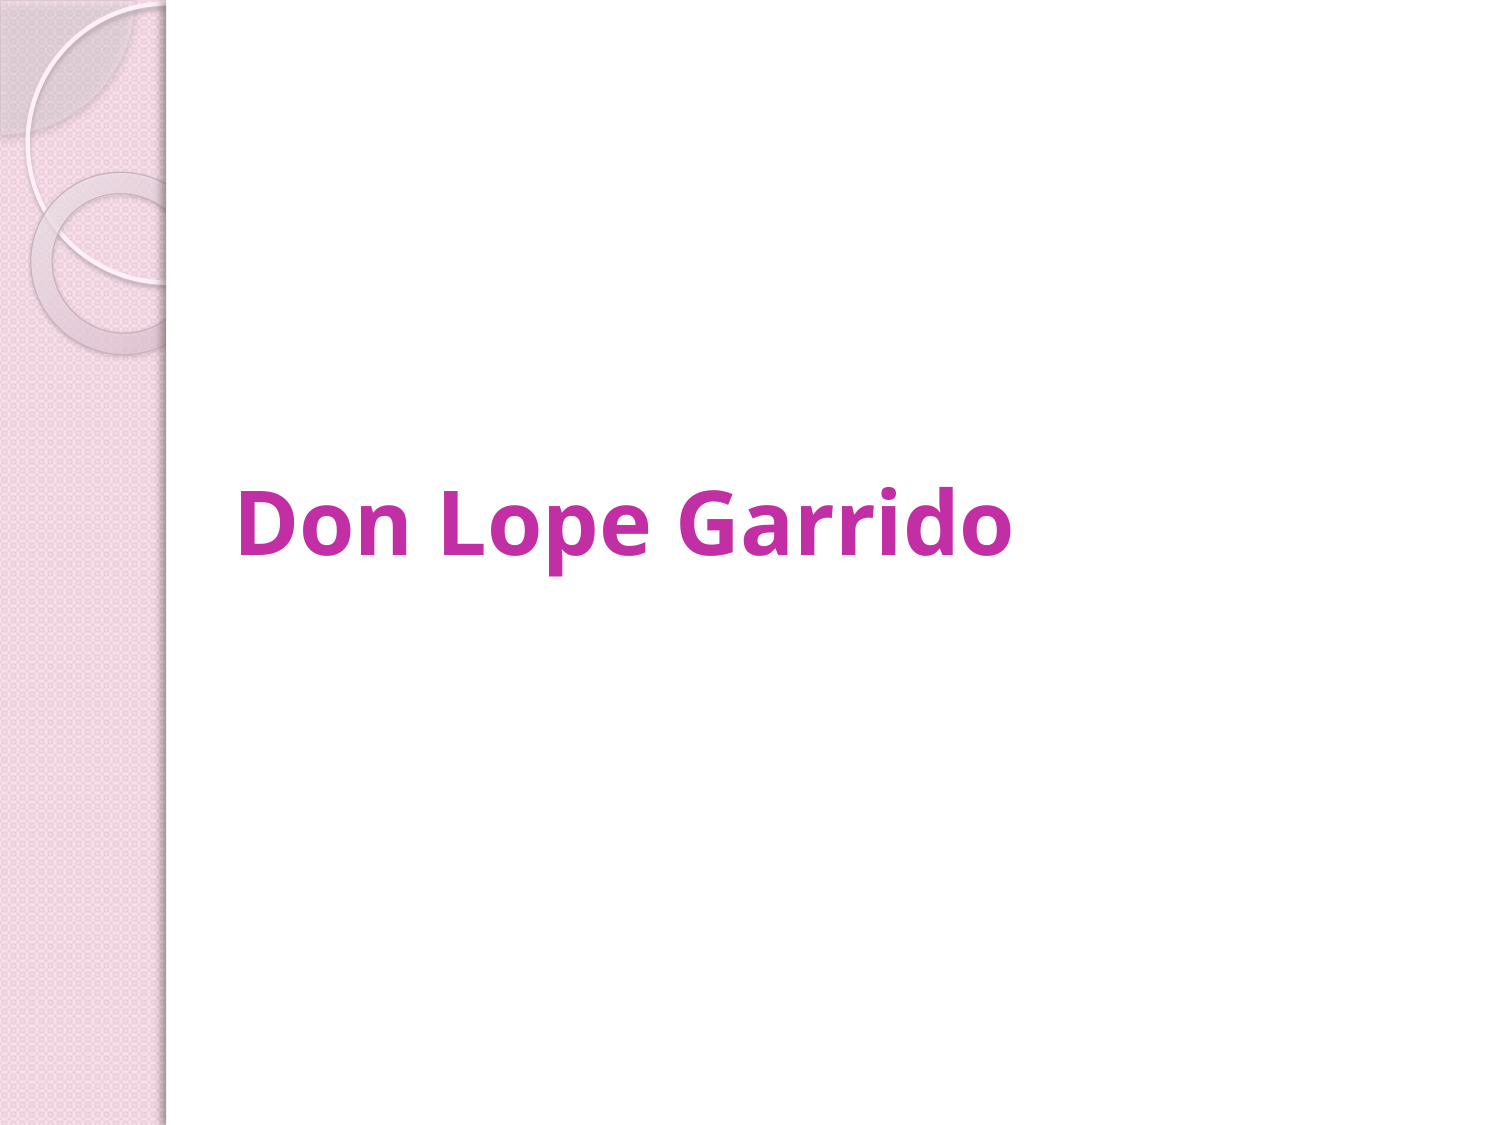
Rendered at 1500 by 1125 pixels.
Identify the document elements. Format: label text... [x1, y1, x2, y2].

title Don Lope Garrido [218, 137, 1449, 903]
